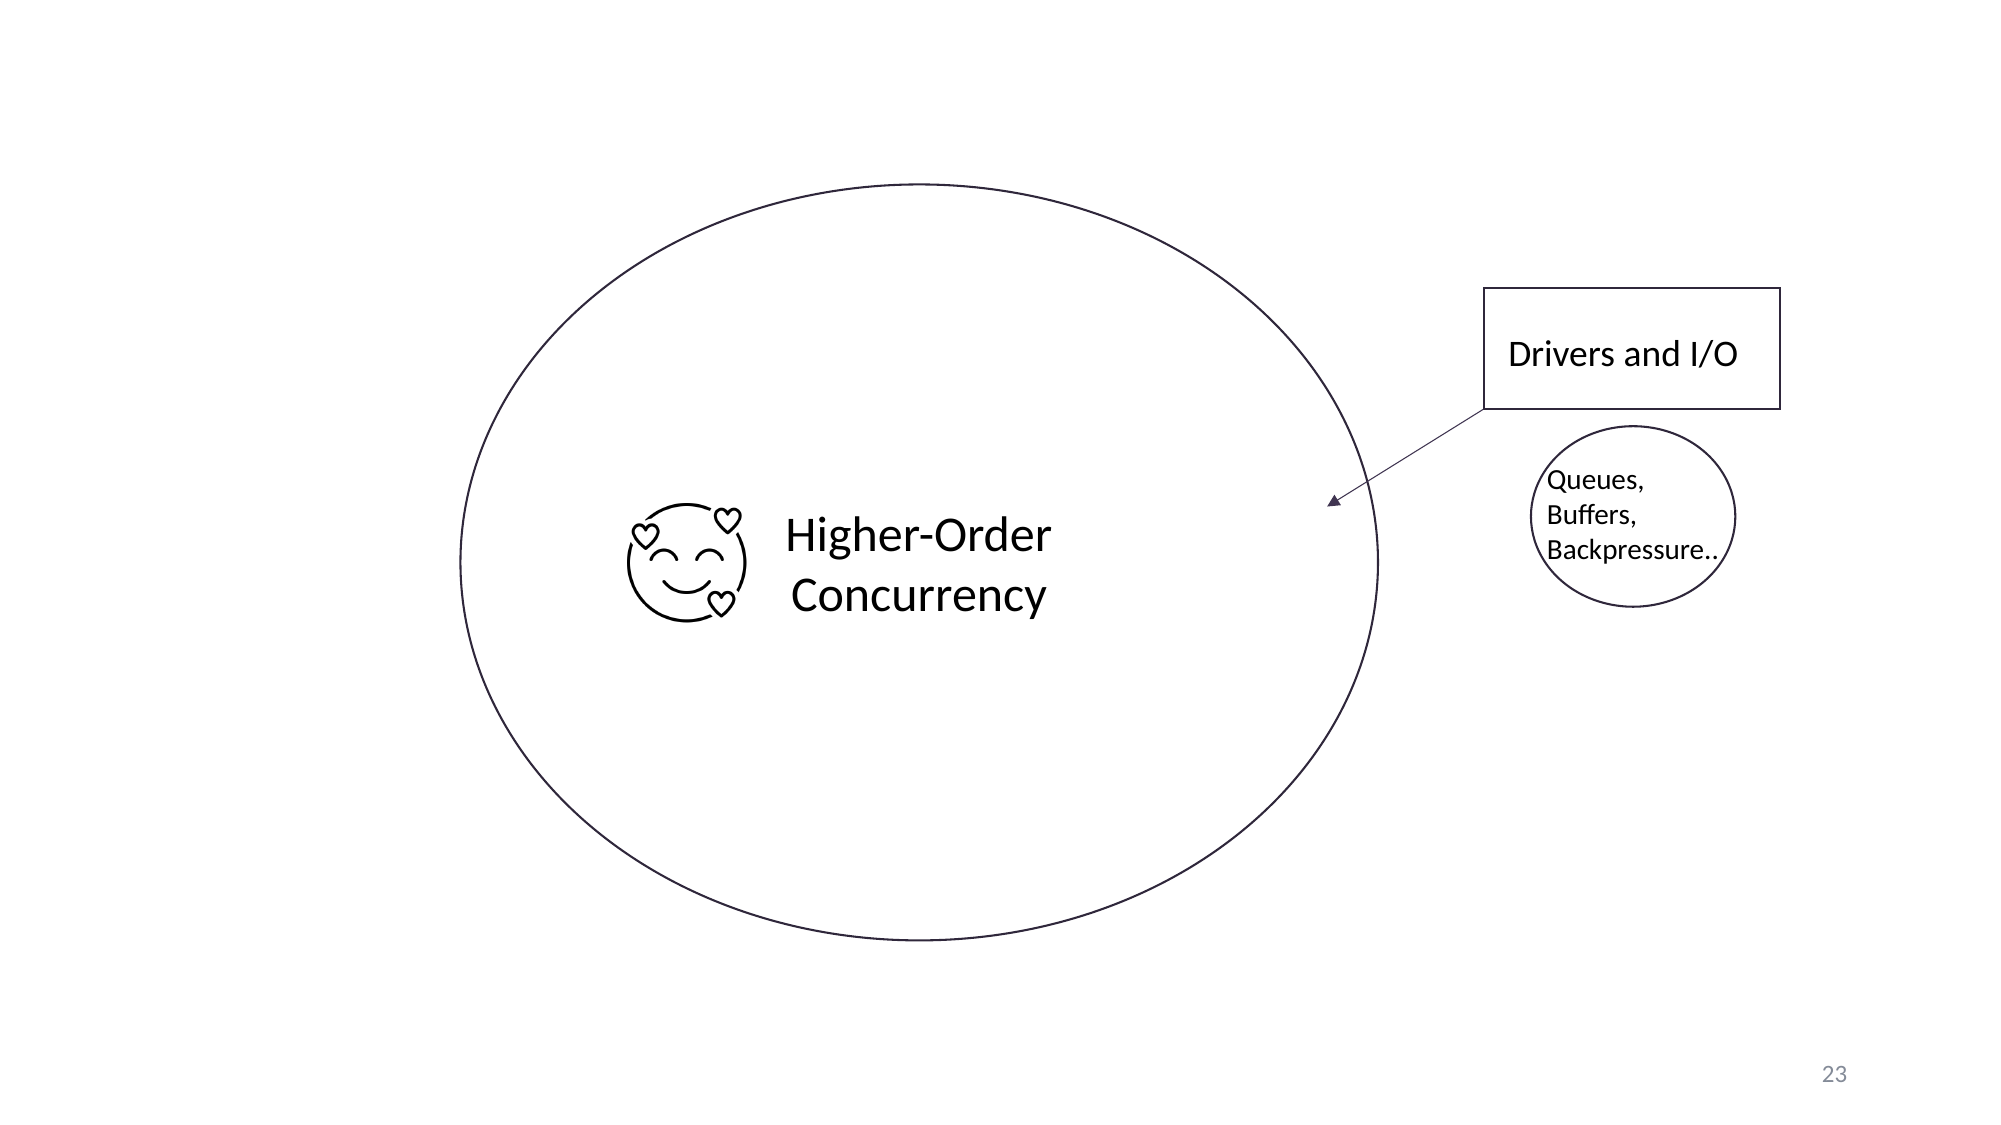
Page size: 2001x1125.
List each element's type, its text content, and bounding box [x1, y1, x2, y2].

picture [611, 487, 762, 638]
slide_number 23 [1412, 1042, 1863, 1103]
text_box Queues, Buffers, Backpressure.. [1532, 453, 1735, 573]
text_box [1552, 573, 1715, 608]
text_box Drivers and I/O [1493, 321, 1754, 382]
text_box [1327, 408, 1484, 507]
text_box [1483, 287, 1781, 410]
text_box [459, 183, 1380, 942]
text_box [1558, 425, 1708, 453]
